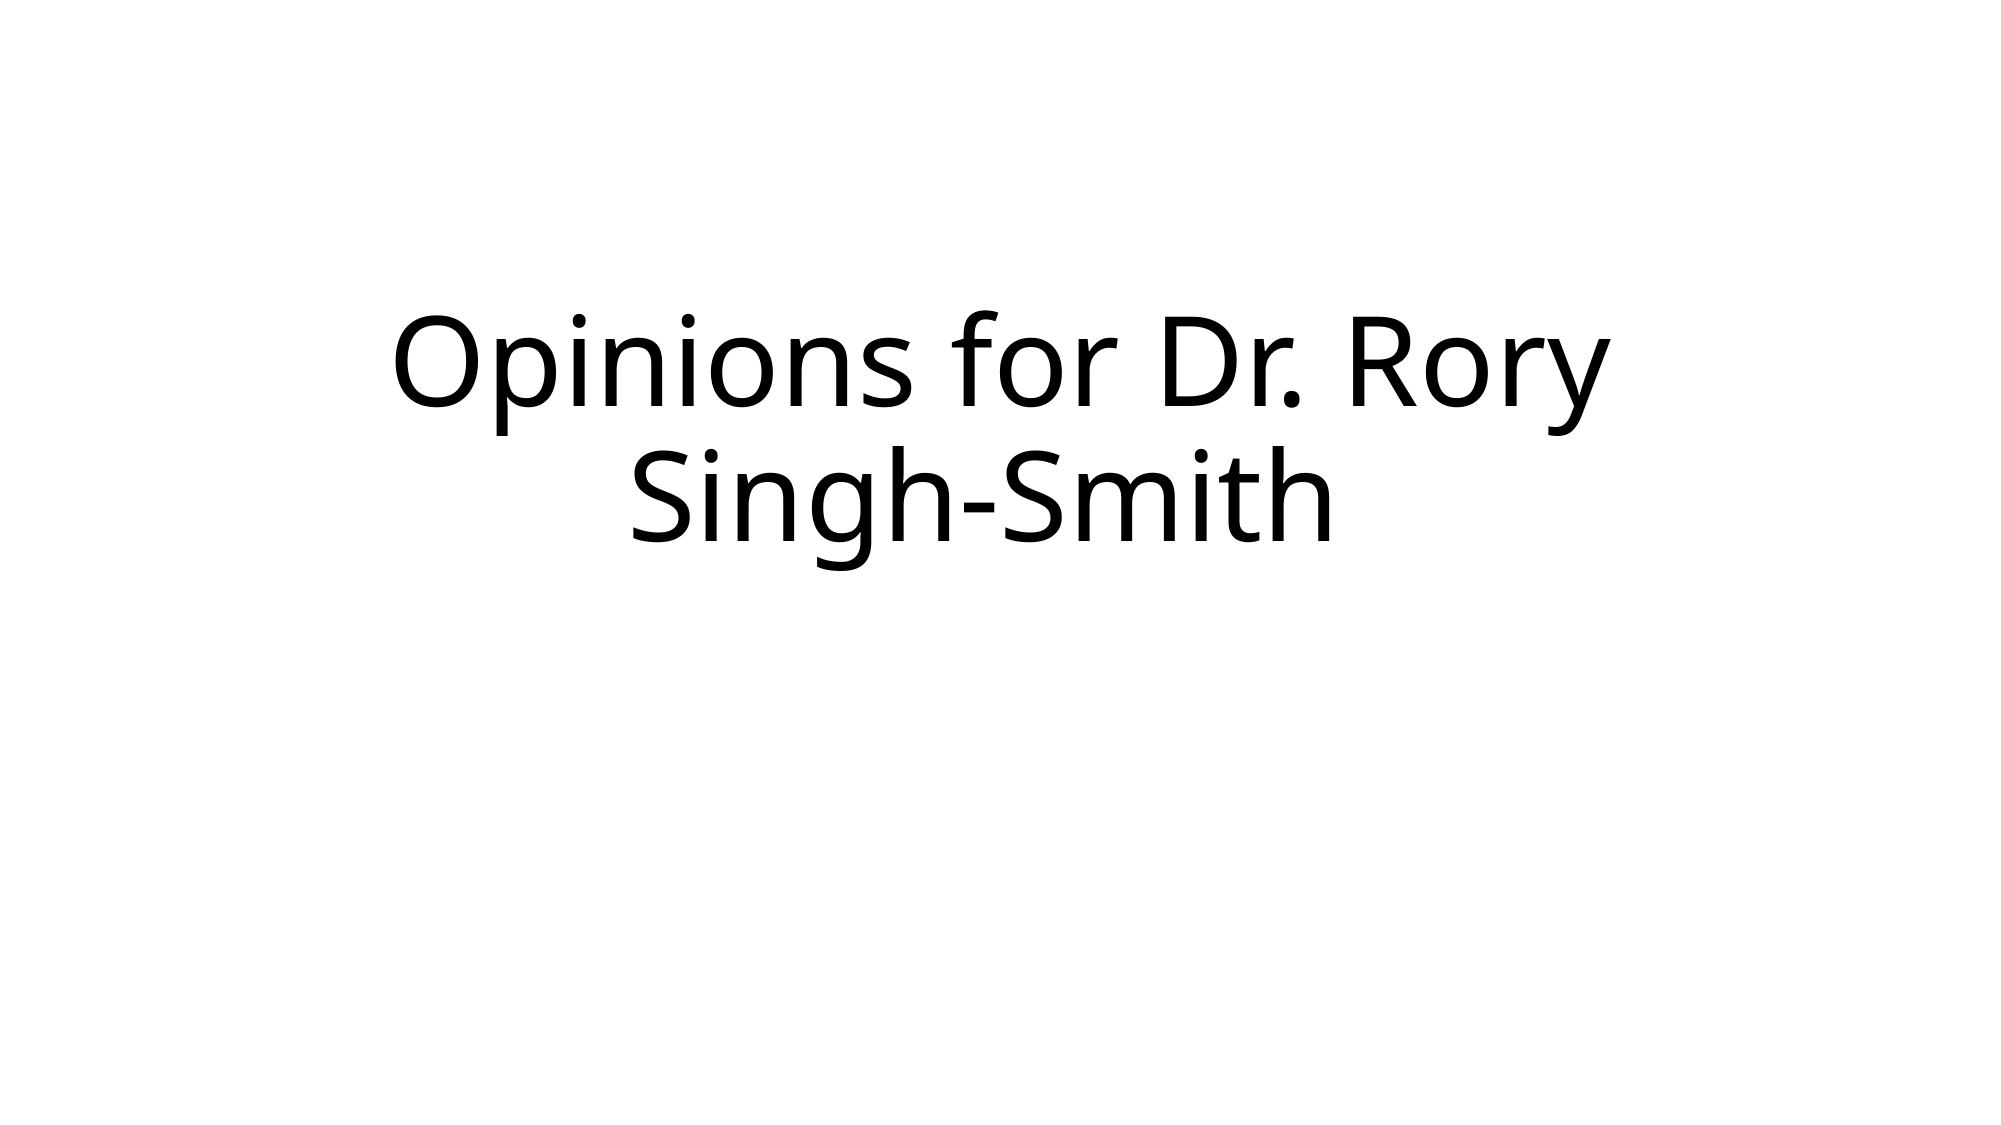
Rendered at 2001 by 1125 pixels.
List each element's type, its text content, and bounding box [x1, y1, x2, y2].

title Opinions for Dr. Rory Singh-Smith [249, 184, 1750, 576]
